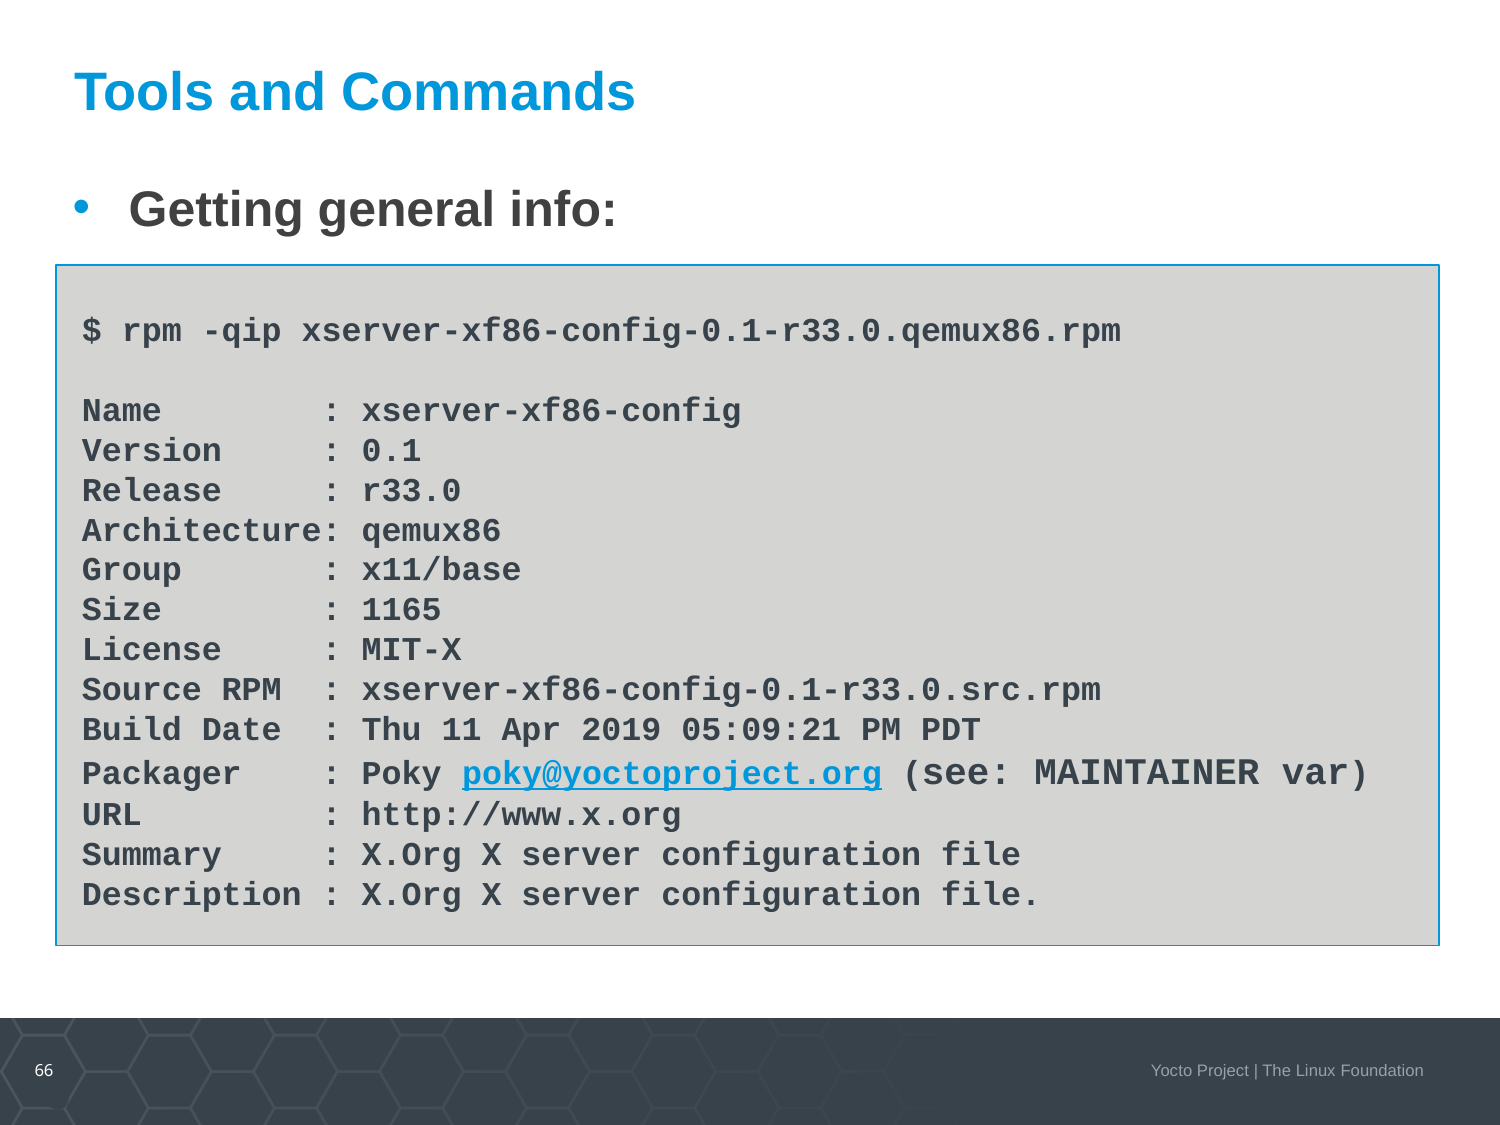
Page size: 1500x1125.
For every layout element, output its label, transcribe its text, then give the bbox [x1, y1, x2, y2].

picture [0, 0, 1500, 1125]
list Getting general info: [72, 176, 1423, 259]
slide_number 66 [30, 1052, 58, 1089]
title Tools and Commands [74, 67, 1425, 213]
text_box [55, 260, 1500, 1049]
